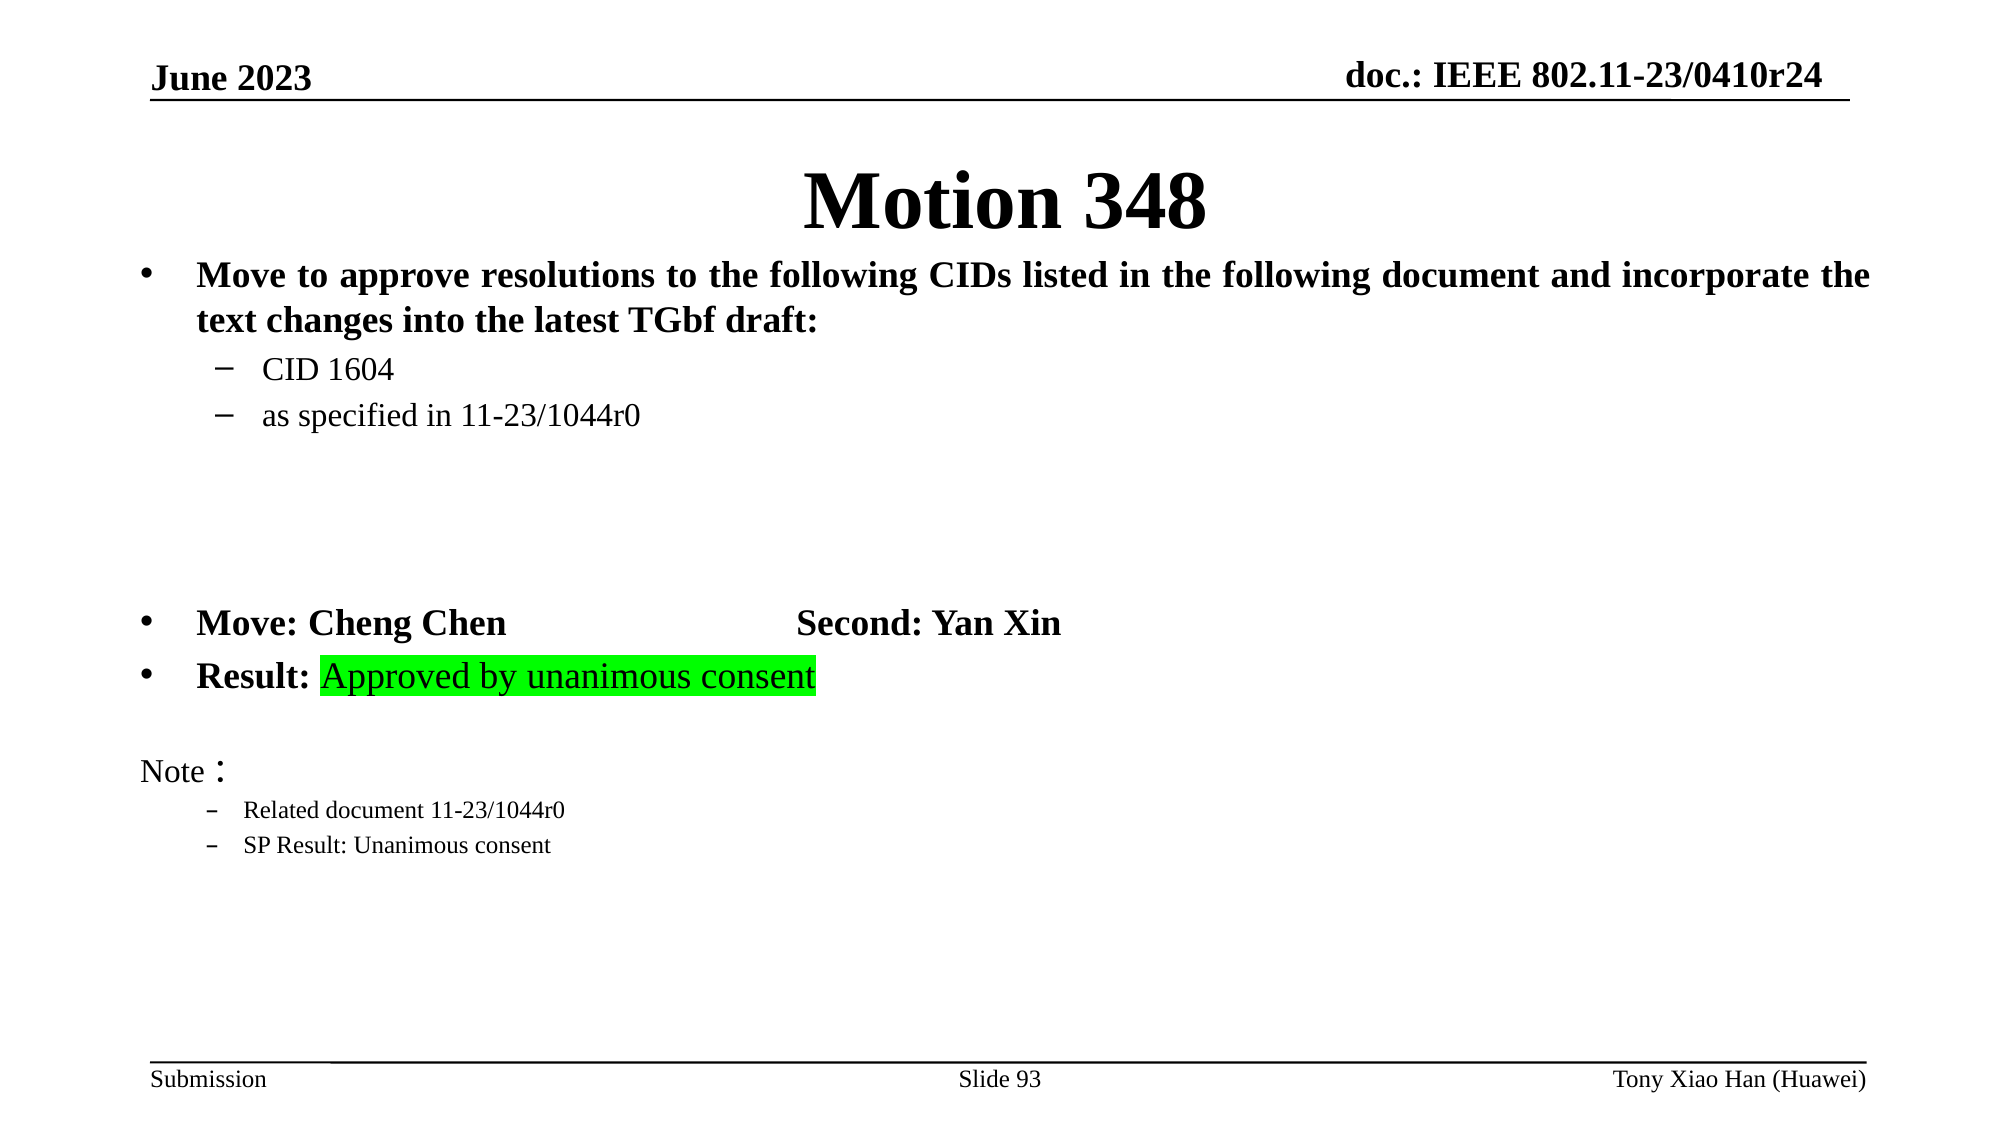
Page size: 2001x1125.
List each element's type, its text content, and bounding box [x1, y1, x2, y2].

text_box Move to approve resolutions to the following CIDs listed in the following document and incorporate the text changes into the latest TGbf draft: CID 1604 as specified in 11-23/1044r0 Move: Cheng Chen Second: Yan Xin Result: Approved by unanimous consent Note： Related document 11-23/1044r0 SP Result: Unanimous consent [125, 212, 1888, 900]
text_box Motion 348 [368, 137, 1644, 212]
